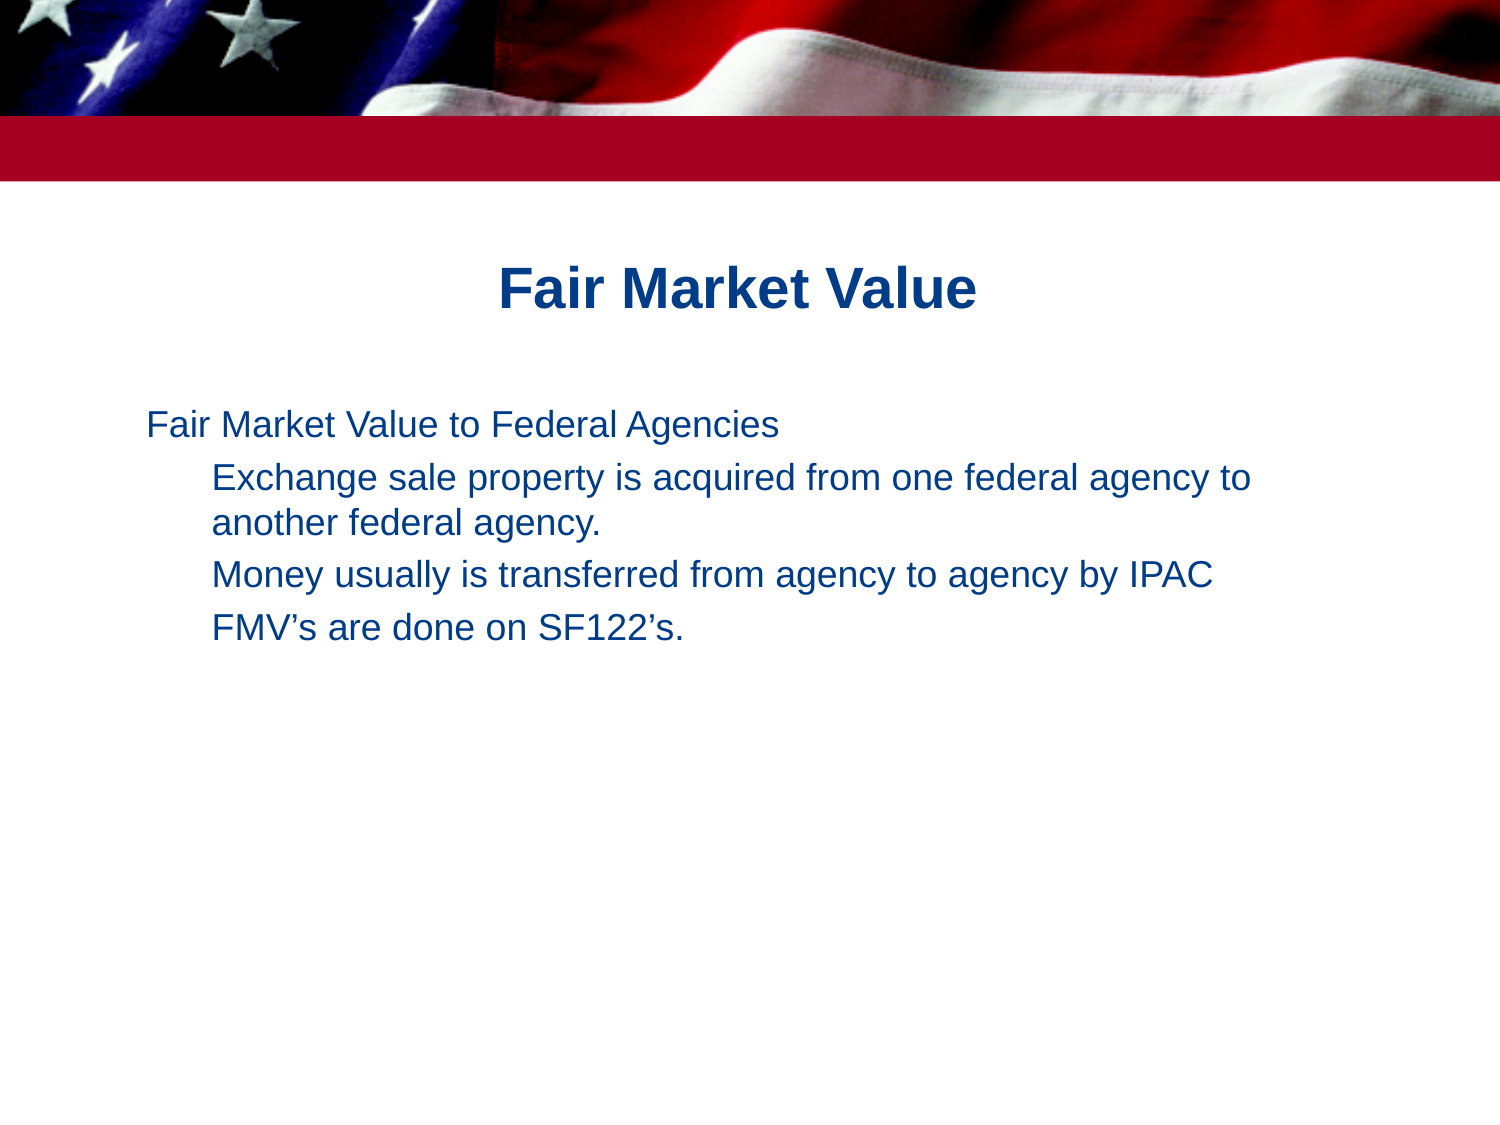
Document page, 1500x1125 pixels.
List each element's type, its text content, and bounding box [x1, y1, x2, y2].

title Fair Market Value [69, 242, 1409, 322]
list Fair Market Value to Federal Agencies Exchange sale property is acquired from one federal agency to another federal agency. Money usually is transferred from agency to agency by IPAC FMV’s are done on SF122’s. [74, 392, 1350, 893]
picture [0, 0, 1500, 116]
